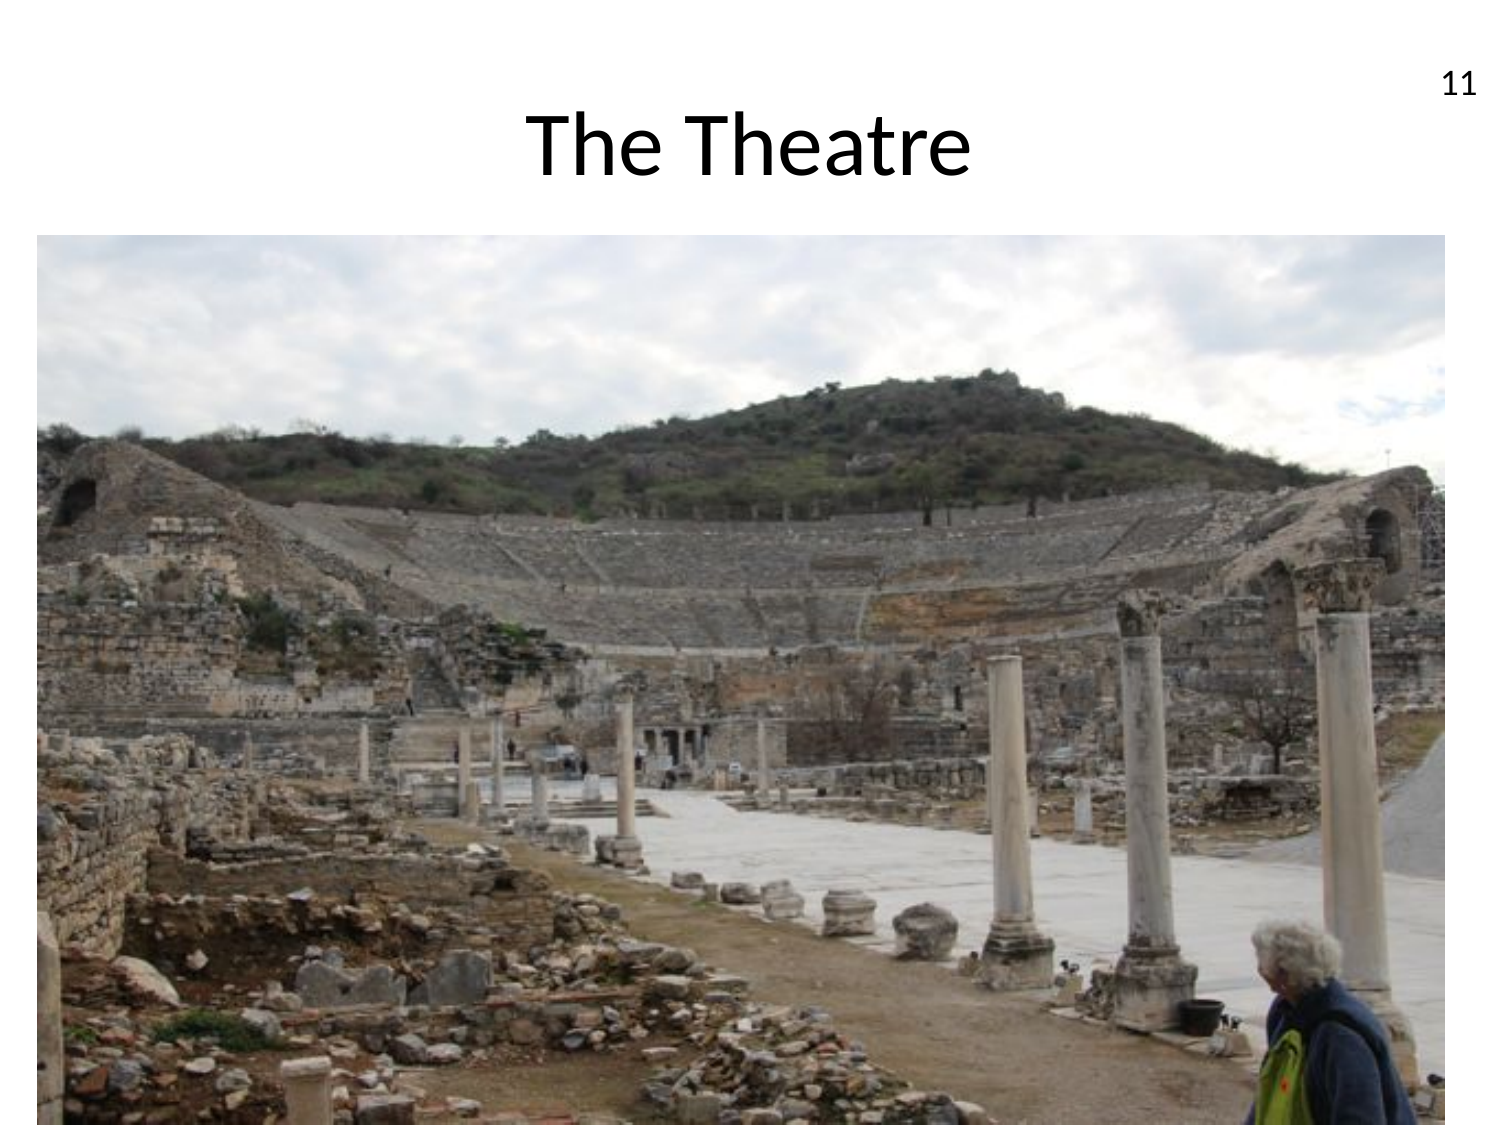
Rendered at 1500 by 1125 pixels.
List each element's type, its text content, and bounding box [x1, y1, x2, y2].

picture [37, 235, 1445, 1125]
text_box 11 [1425, 50, 1500, 110]
title The Theatre [75, 45, 1425, 233]
